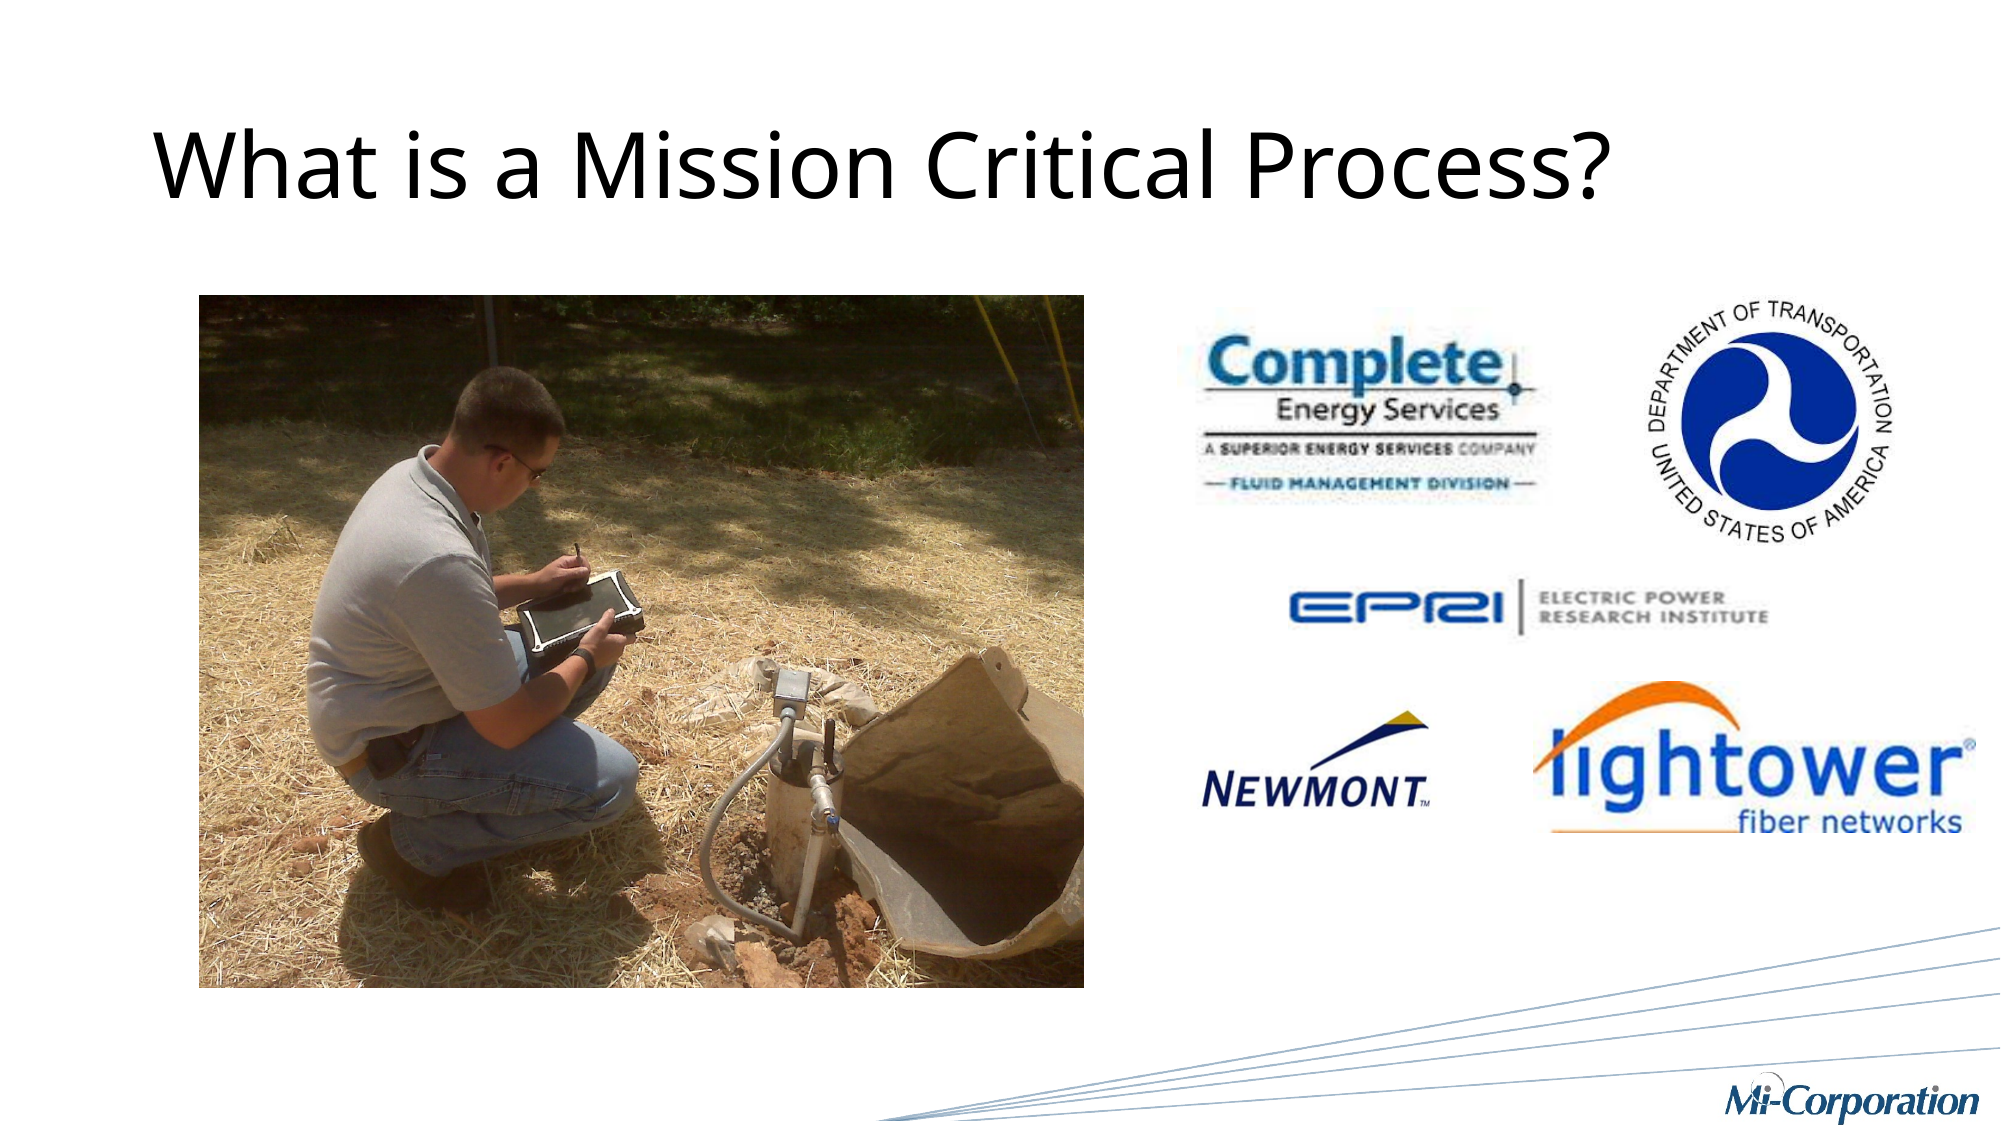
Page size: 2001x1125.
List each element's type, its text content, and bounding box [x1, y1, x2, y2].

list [199, 295, 1084, 988]
picture [814, 897, 2001, 1125]
picture [1177, 295, 1976, 836]
title What is a Mission Critical Process? [137, 59, 1863, 278]
